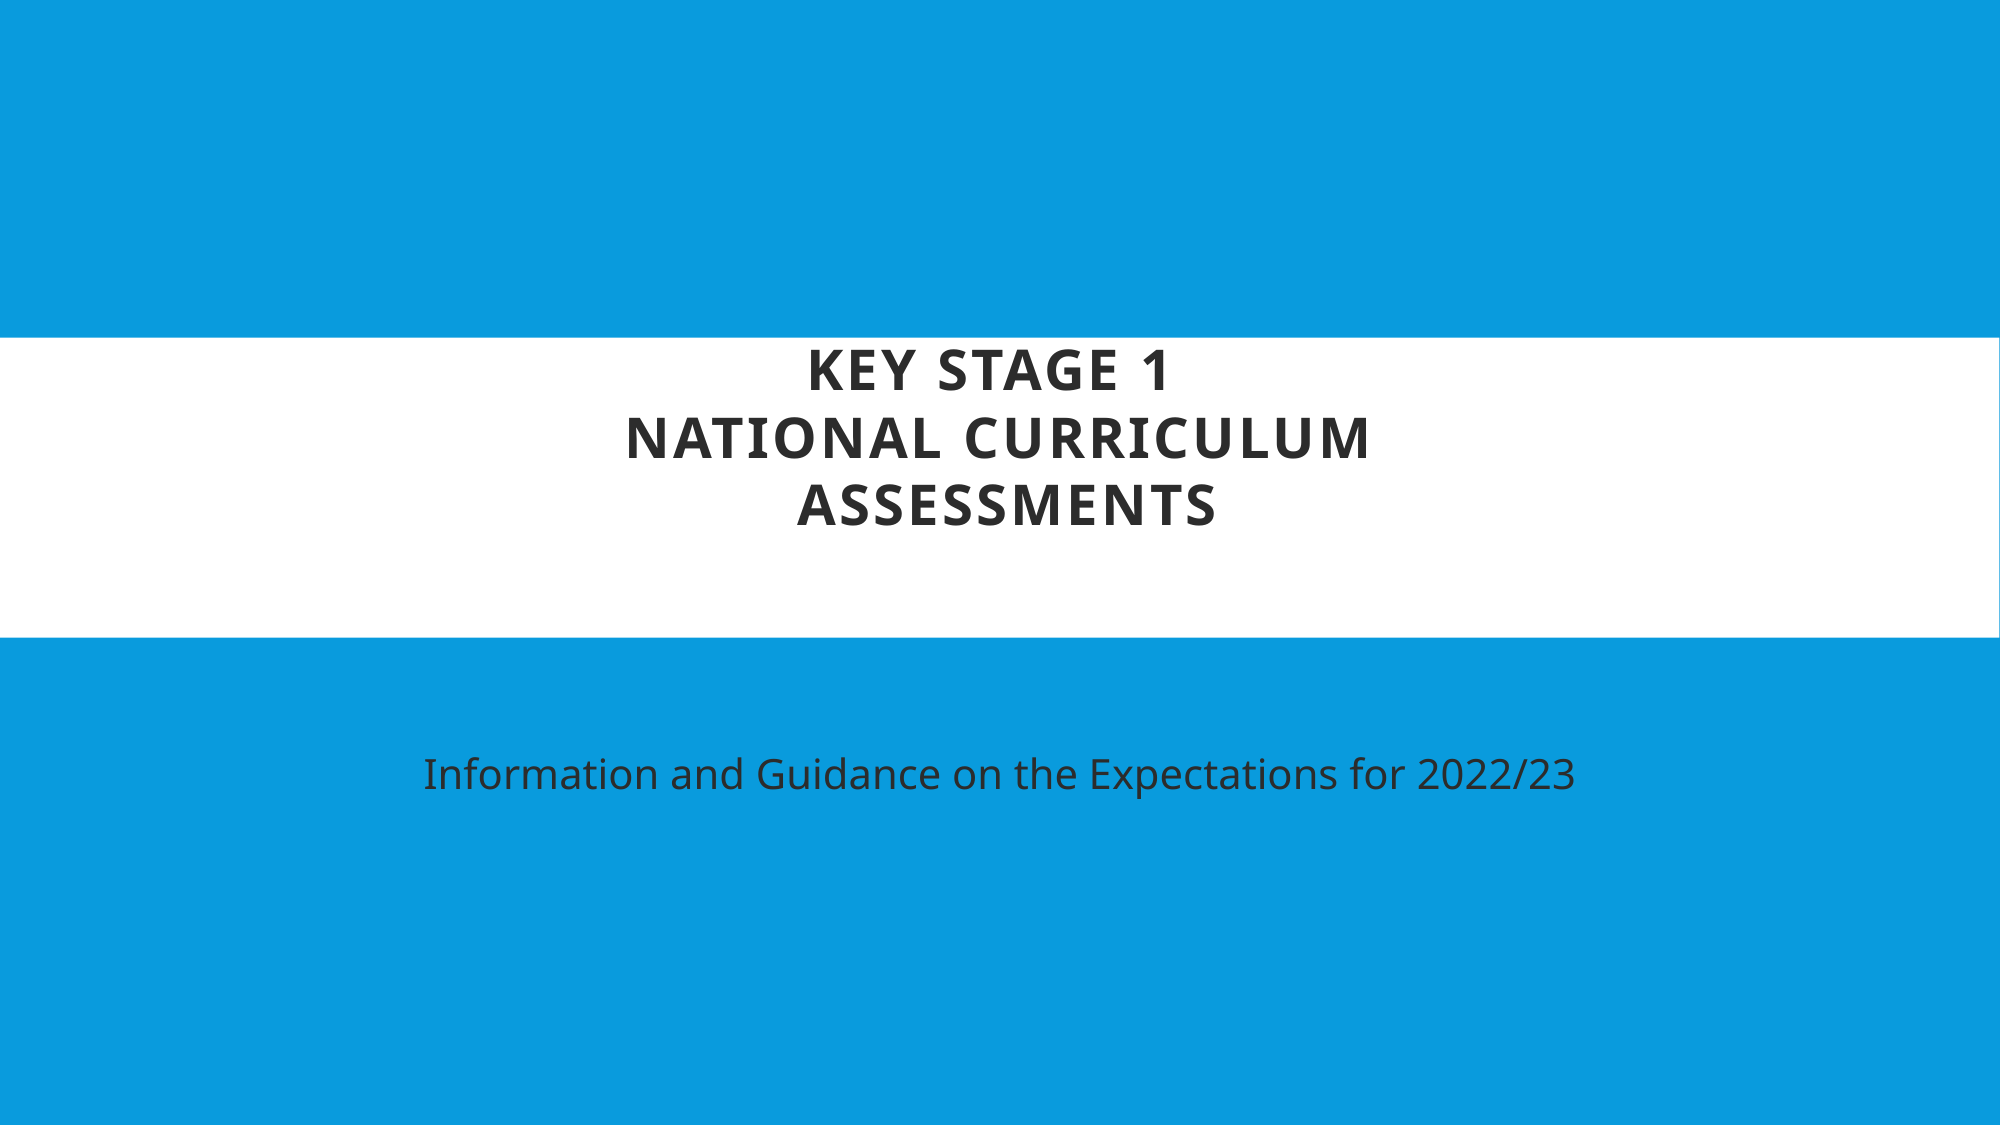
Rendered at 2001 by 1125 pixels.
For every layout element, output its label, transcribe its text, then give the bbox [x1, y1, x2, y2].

subtitle Information and Guidance on the Expectations for 2022/23 [249, 746, 1750, 962]
title Key Stage 1 National Curriculum Assessments [59, 326, 1941, 613]
